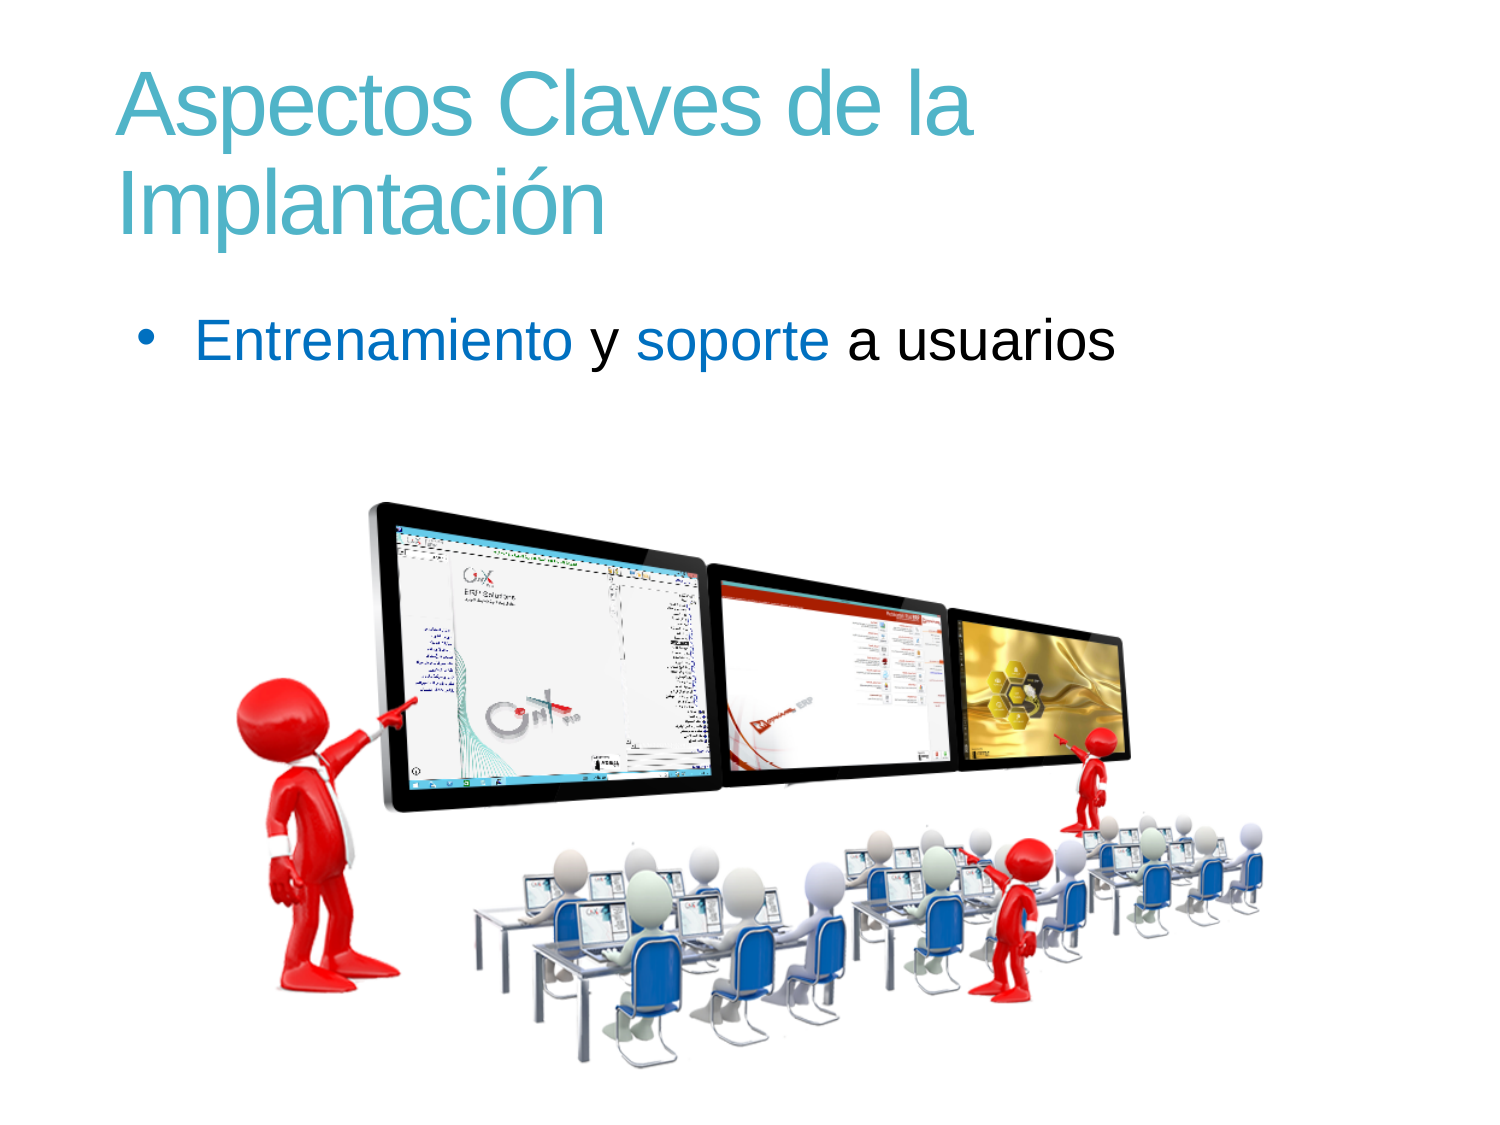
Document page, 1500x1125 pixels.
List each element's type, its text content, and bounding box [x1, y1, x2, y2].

text_box Entrenamiento y soporte a usuarios [121, 294, 1416, 379]
title Aspectos Claves de la Implantación [100, 106, 1500, 204]
picture [206, 467, 1290, 1102]
